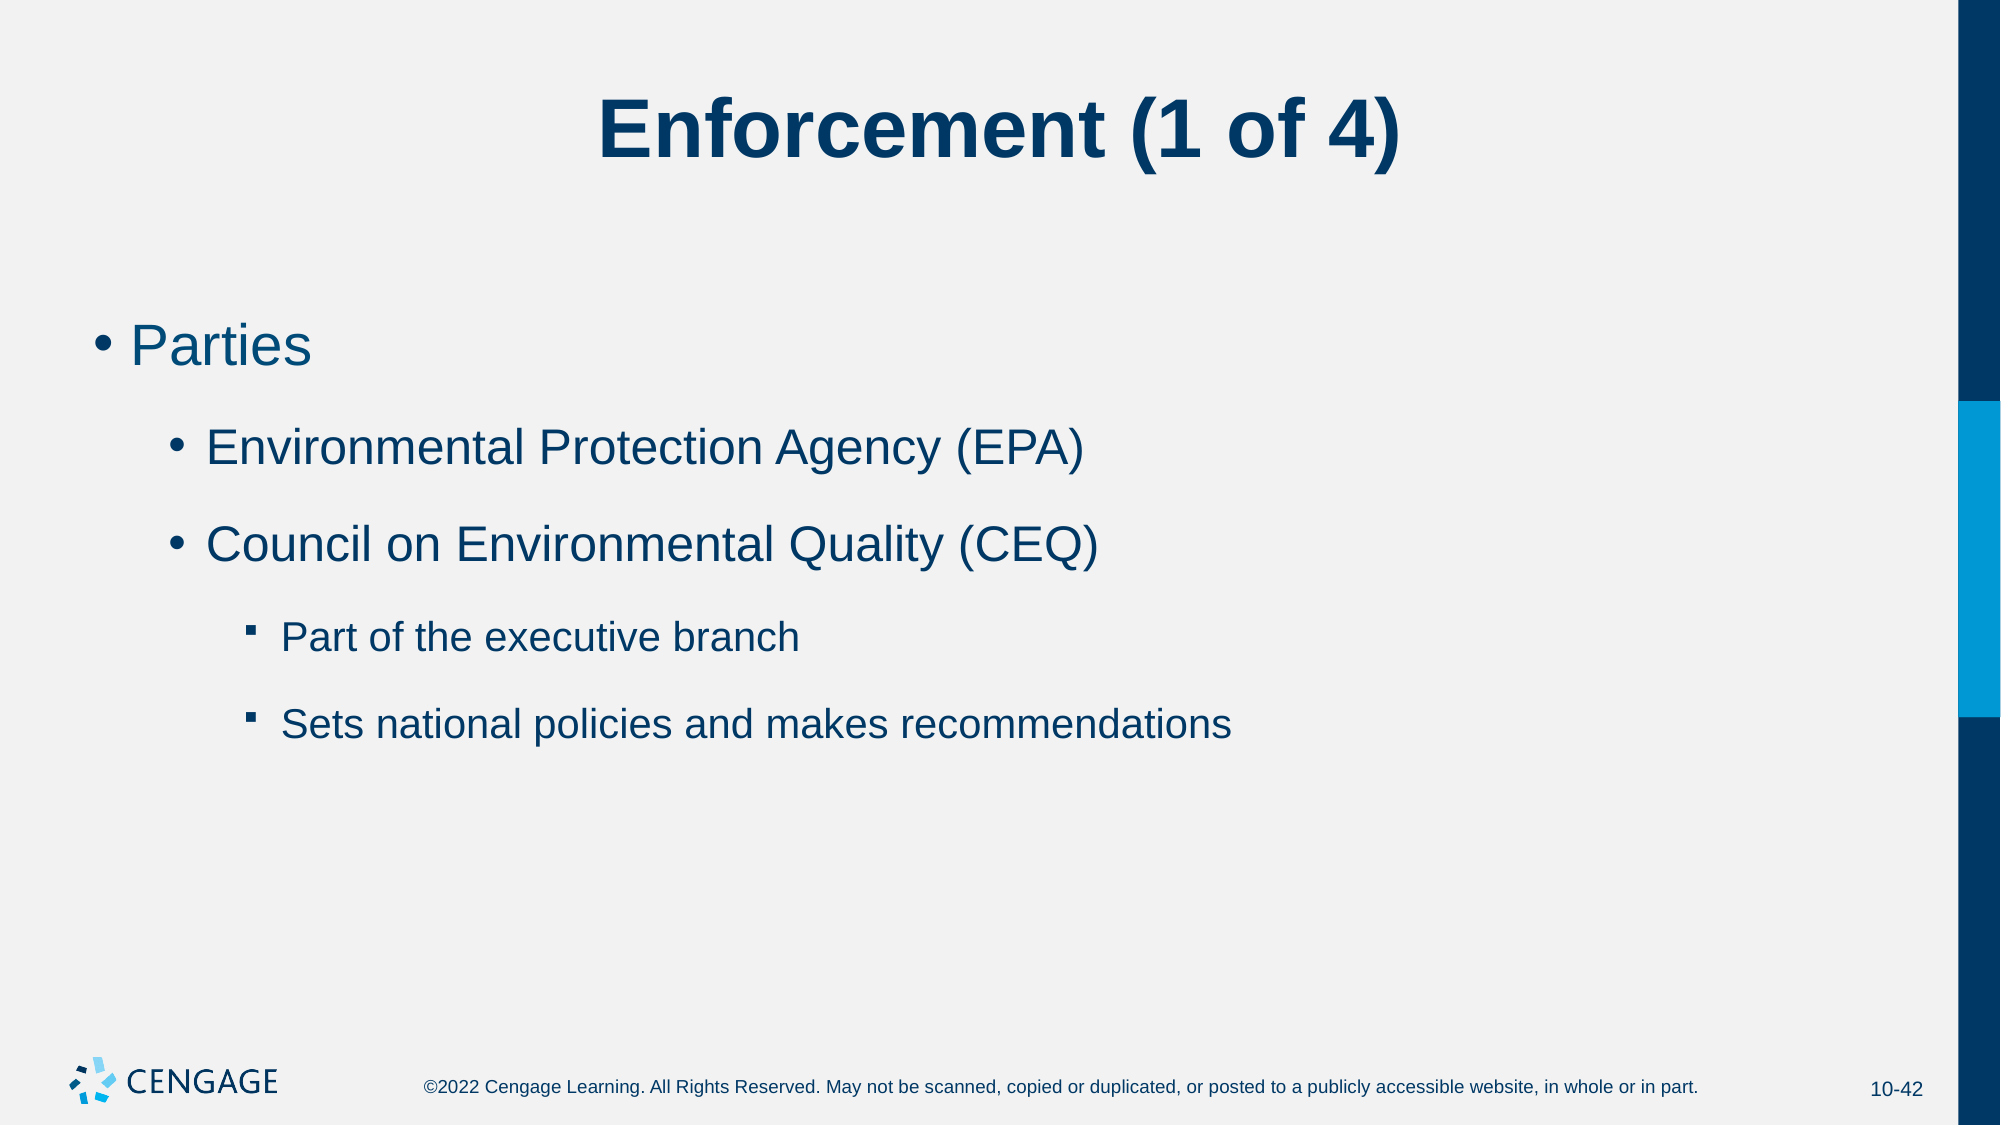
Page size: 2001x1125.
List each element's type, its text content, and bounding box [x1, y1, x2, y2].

picture [69, 1057, 277, 1104]
title Enforcement (1 of 4) [78, 77, 1923, 278]
list Parties Environmental Protection Agency (EPA) Council on Environmental Quality (CEQ) Part of the executive branch Sets national policies and makes recommendations [78, 299, 1923, 1014]
